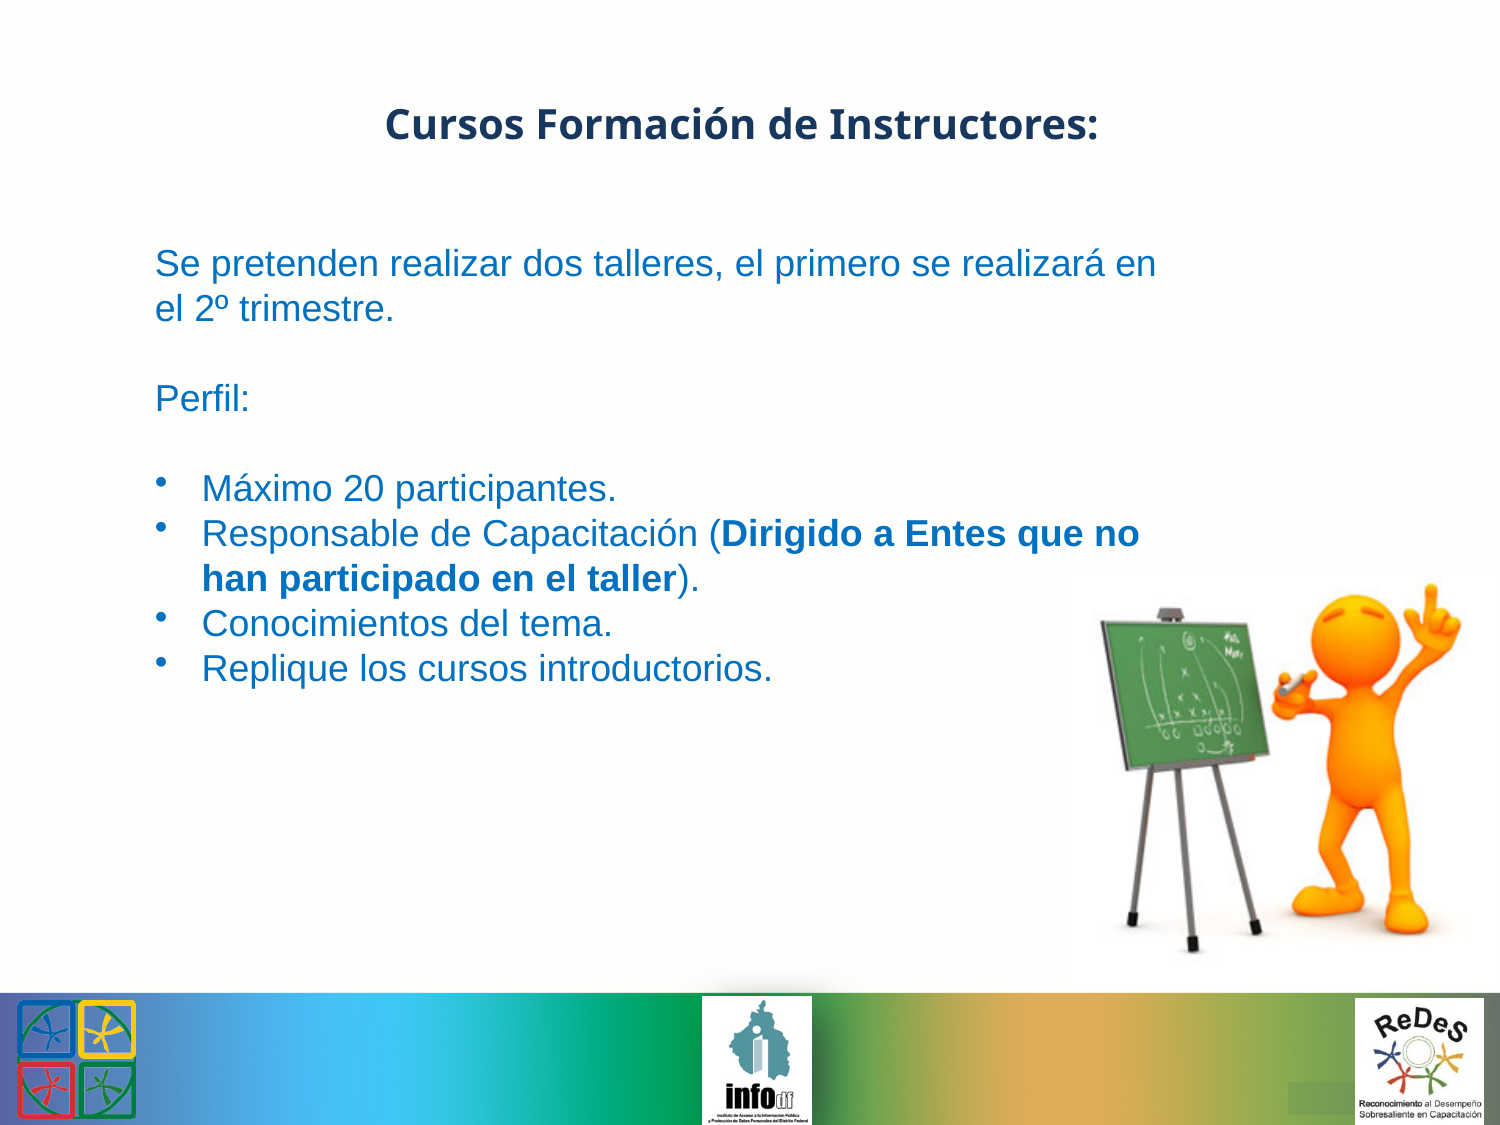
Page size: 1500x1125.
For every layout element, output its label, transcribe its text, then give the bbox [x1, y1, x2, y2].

picture [0, 0, 1500, 1125]
text_box Se pretenden realizar dos talleres, el primero se realizará en el 2º trimestre. Perfil: Máximo 20 participantes. Responsable de Capacitación (Dirigido a Entes que no han participado en el taller). Conocimientos del tema. Replique los cursos introductorios. [140, 231, 1192, 697]
text_box Cursos Formación de Instructores: [369, 90, 1115, 155]
